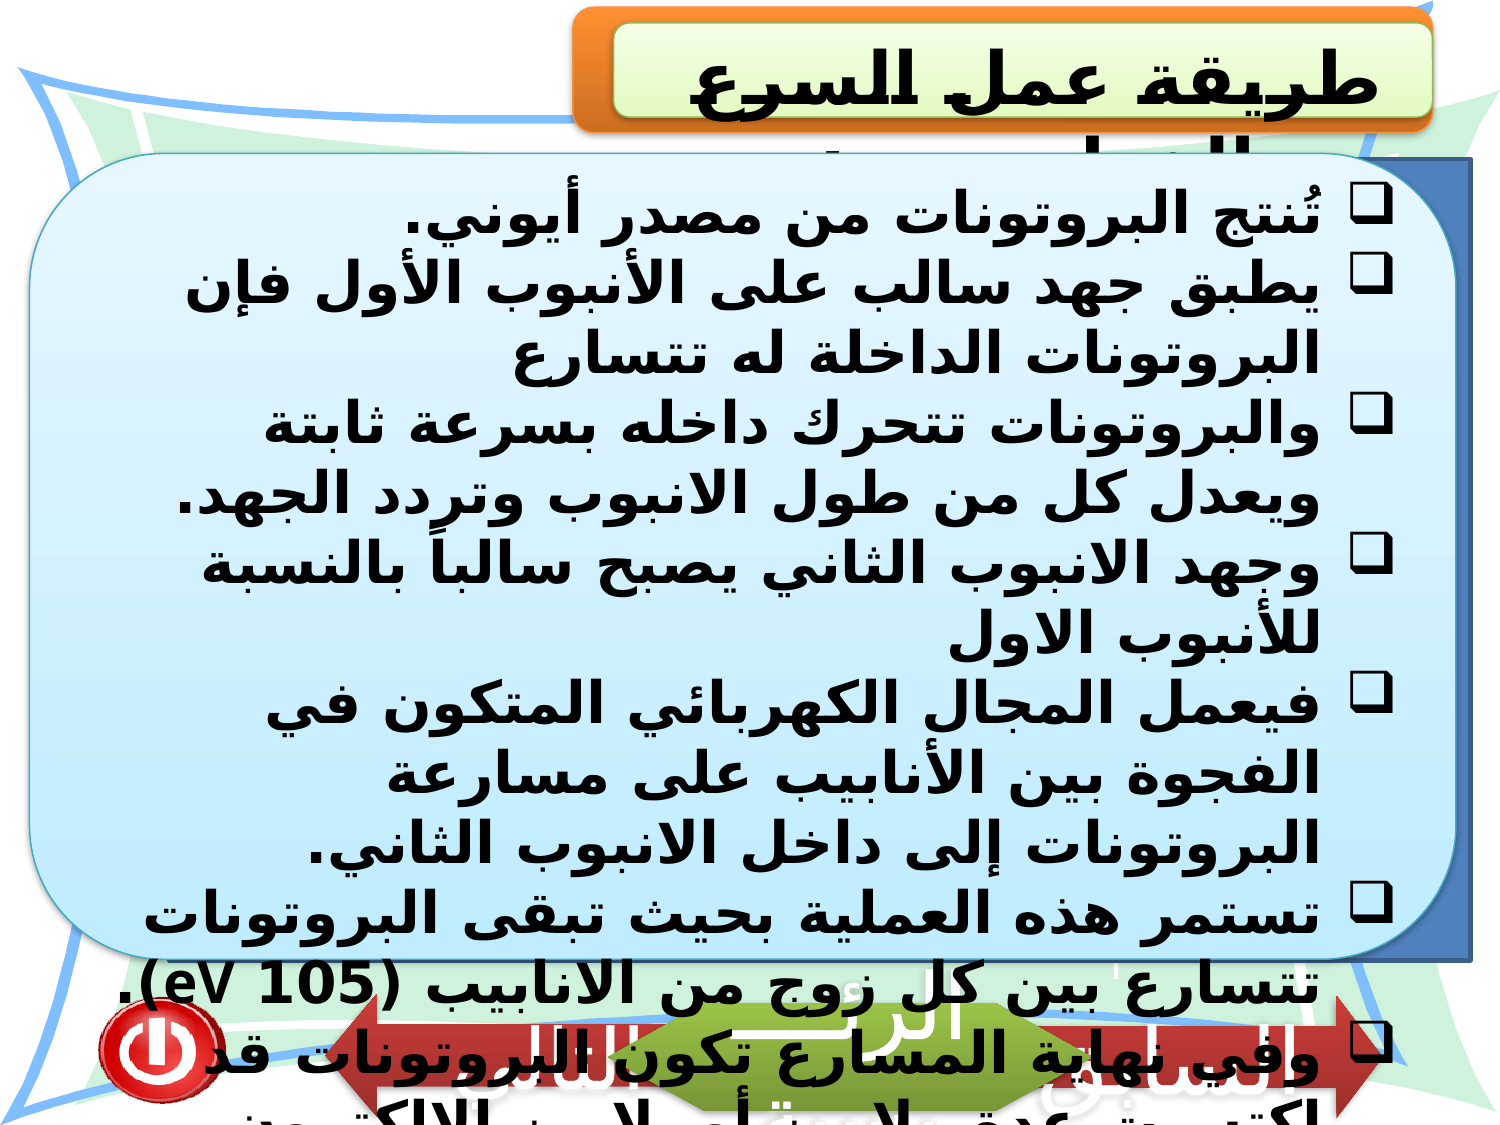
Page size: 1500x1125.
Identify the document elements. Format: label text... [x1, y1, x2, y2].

text_box طريقة عمل السرع الخطي هي: [649, 141, 1424, 151]
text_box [325, 993, 1383, 1119]
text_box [29, 153, 1471, 961]
picture [95, 990, 243, 1107]
text_box تُنتج البروتونات من مصدر أيوني. يطبق جهد سالب على الأنبوب الأول فإن البروتونات الداخلة له تتسارع والبروتونات تتحرك داخله بسرعة ثابتة ويعدل كل من طول الانبوب وتردد الجهد. وجهد الانبوب الثاني يصبح سالباً بالنسبة للأنبوب الاول فيعمل المجال الكهربائي المتكون في الفجوة بين الأنابيب على مسارعة البروتونات إلى داخل الانبوب الثاني. تستمر هذه العملية بحيث تبقى البروتونات تتسارع بين كل زوج من الانابيب (105 eV). وفي نهاية المسارع تكون البروتونات قد اكتسبت عدة ملايين أو بلايين إلإلكترون فولت من الطاقة. [76, 969, 1413, 1125]
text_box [572, 6, 1433, 133]
